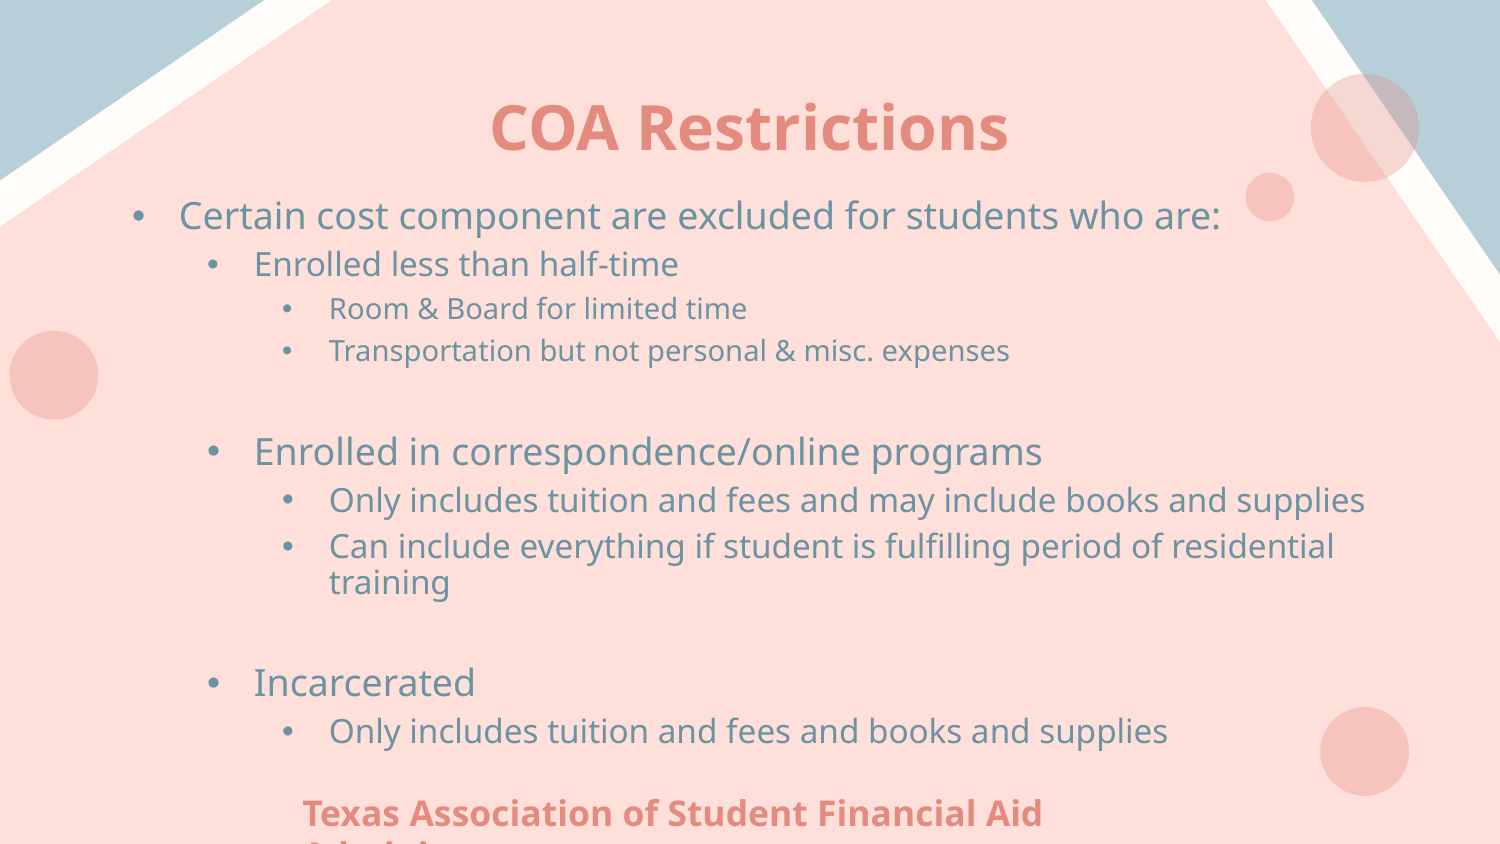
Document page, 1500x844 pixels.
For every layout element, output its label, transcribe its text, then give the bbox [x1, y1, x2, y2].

text_box Texas Association of Student Financial Aid Administrators [287, 783, 1213, 844]
title COA Restrictions [116, 72, 1383, 167]
text_box [1310, 73, 1419, 182]
text_box [1245, 172, 1295, 222]
list Certain cost component are excluded for students who are: Enrolled less than half-time Room & Board for limited time Transportation but not personal & misc. expenses Enrolled in correspondence/online programs Only includes tuition and fees and may include books and supplies Can include everything if student is fulfilling period of residential training Incarcerated Only includes tuition and fees and books and supplies [116, 182, 1383, 752]
